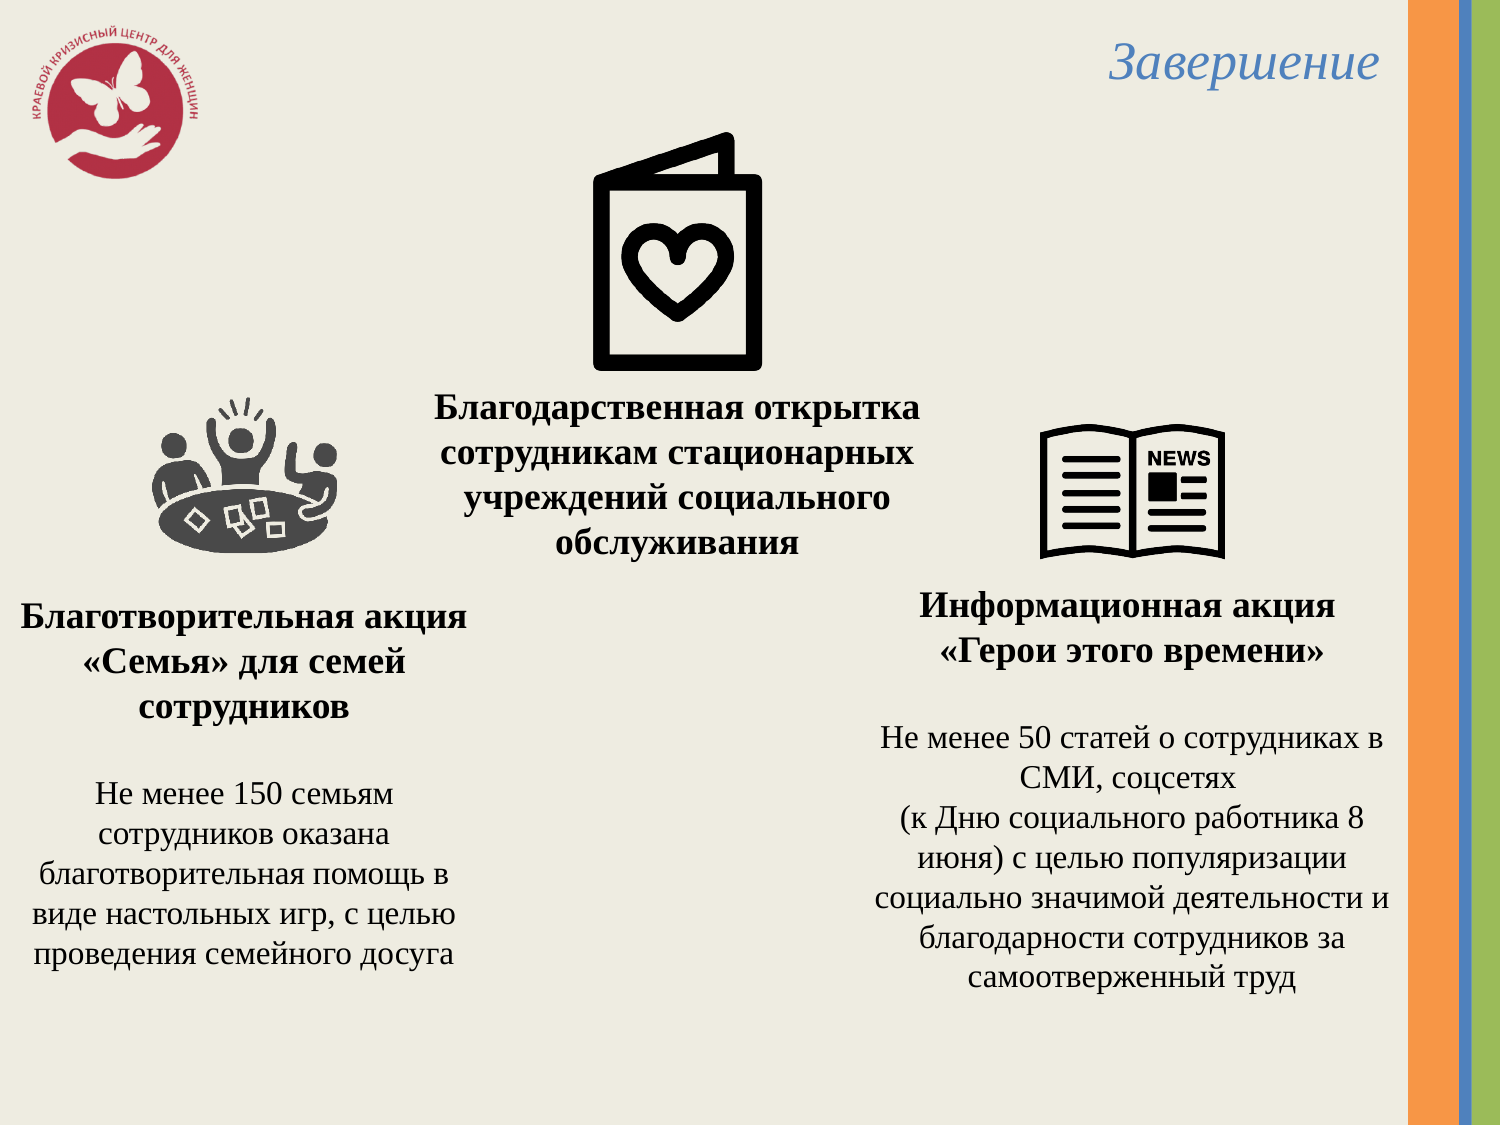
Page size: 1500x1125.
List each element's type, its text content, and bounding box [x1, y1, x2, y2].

picture [151, 382, 337, 568]
text_box Информационная акция «Герои этого времени» Не менее 50 статей о сотрудниках в СМИ, соцсетях (к Дню социального работника 8 июня) с целью популяризации социально значимой деятельности и благодарности сотрудников за самоотверженный труд [851, 572, 1414, 1007]
text_box Благодарственная открытка сотрудникам стационарных учреждений социального обслуживания [396, 374, 959, 708]
picture [1040, 399, 1225, 585]
text_box Завершение [285, 0, 1397, 129]
picture [32, 19, 198, 185]
picture [558, 132, 797, 371]
text_box Благотворительная акция «Семья» для семей сотрудников Не менее 150 семьям сотрудников оказана благотворительная помощь в виде настольных игр, с целью проведения семейного досуга [0, 584, 489, 983]
